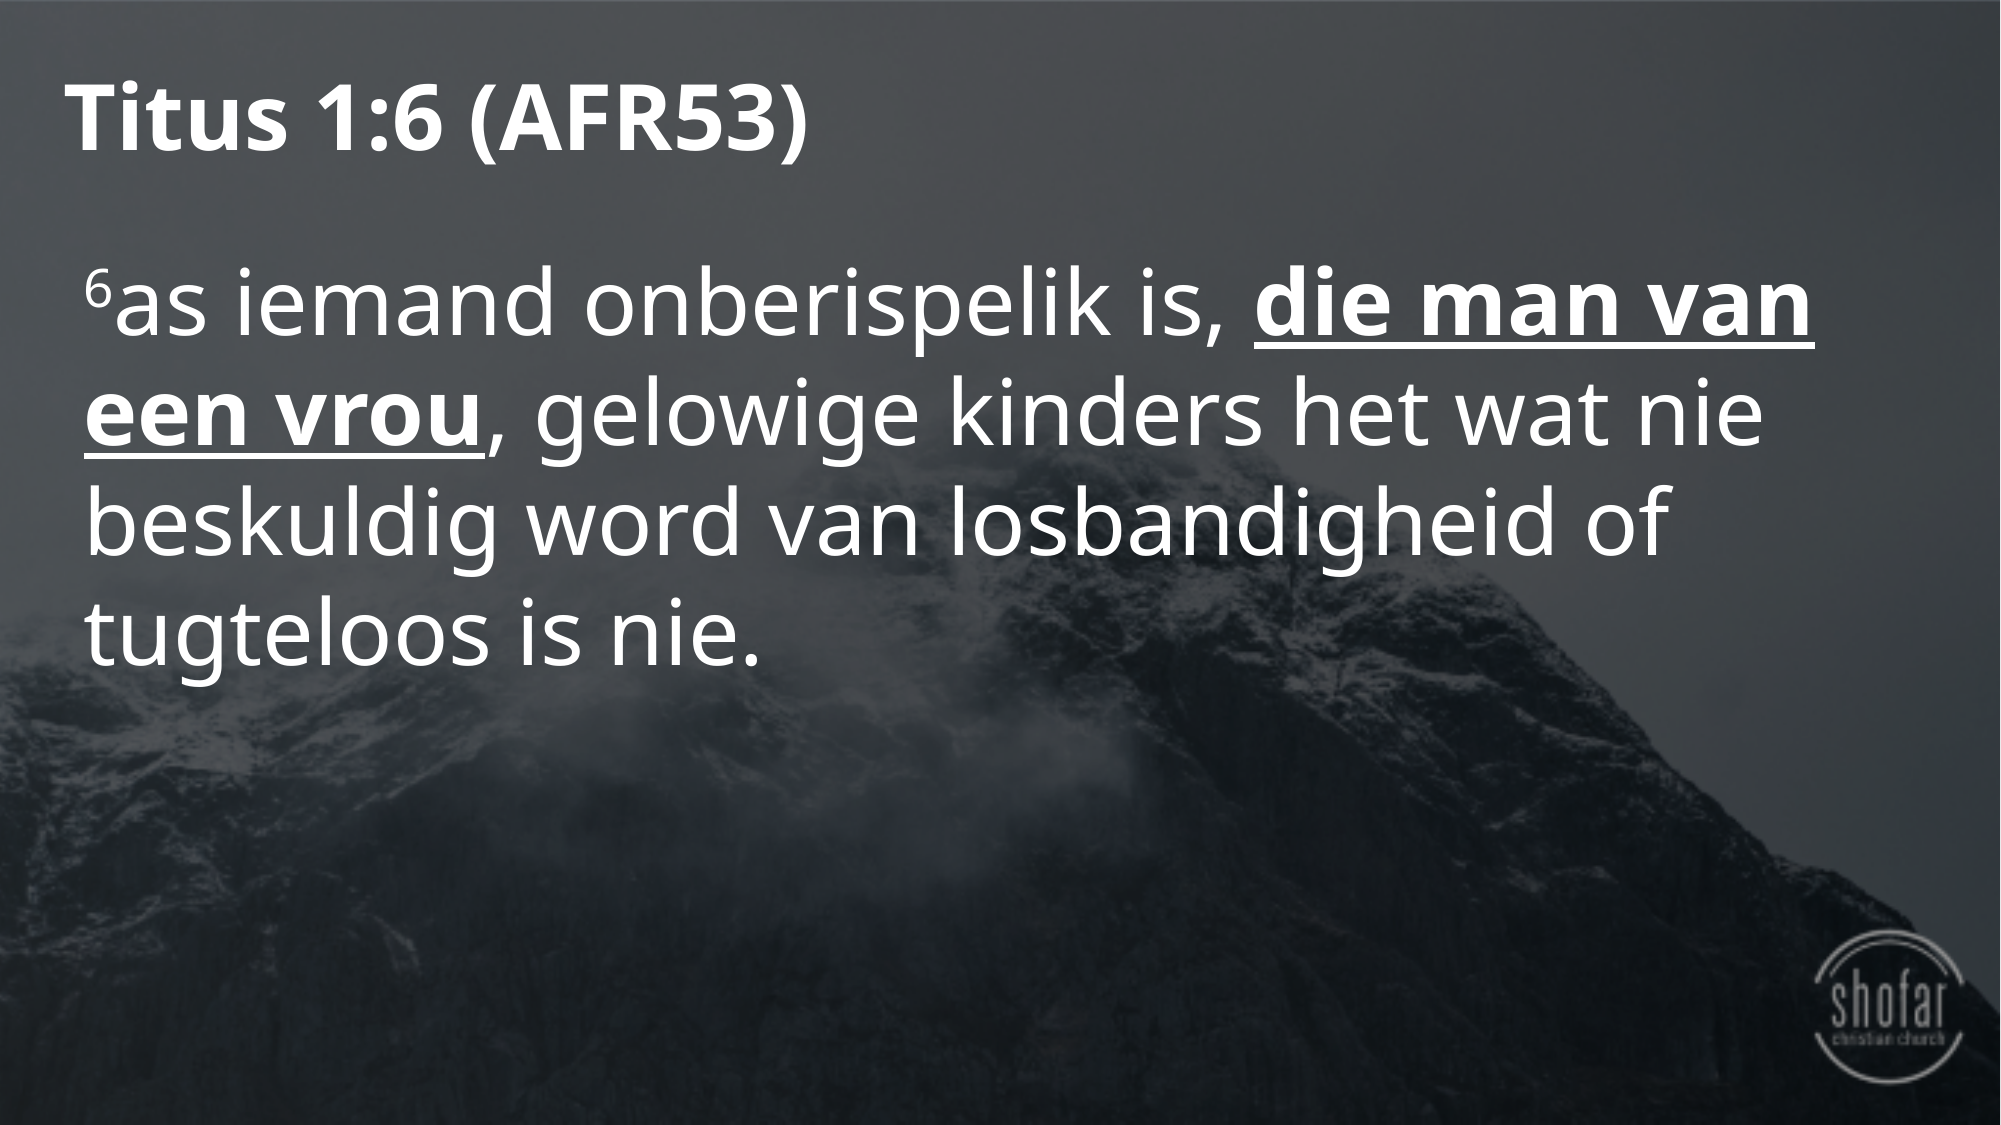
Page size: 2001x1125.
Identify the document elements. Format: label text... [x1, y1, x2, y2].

text_box 6as iemand onberispelik is, die man van een vrou, gelowige kinders het wat nie beskuldig word van losbandigheid of tugteloos is nie. [76, 236, 1874, 692]
text_box [0, 0, 2000, 1125]
text_box Titus 1:6 (AFR53) [55, 64, 1234, 178]
